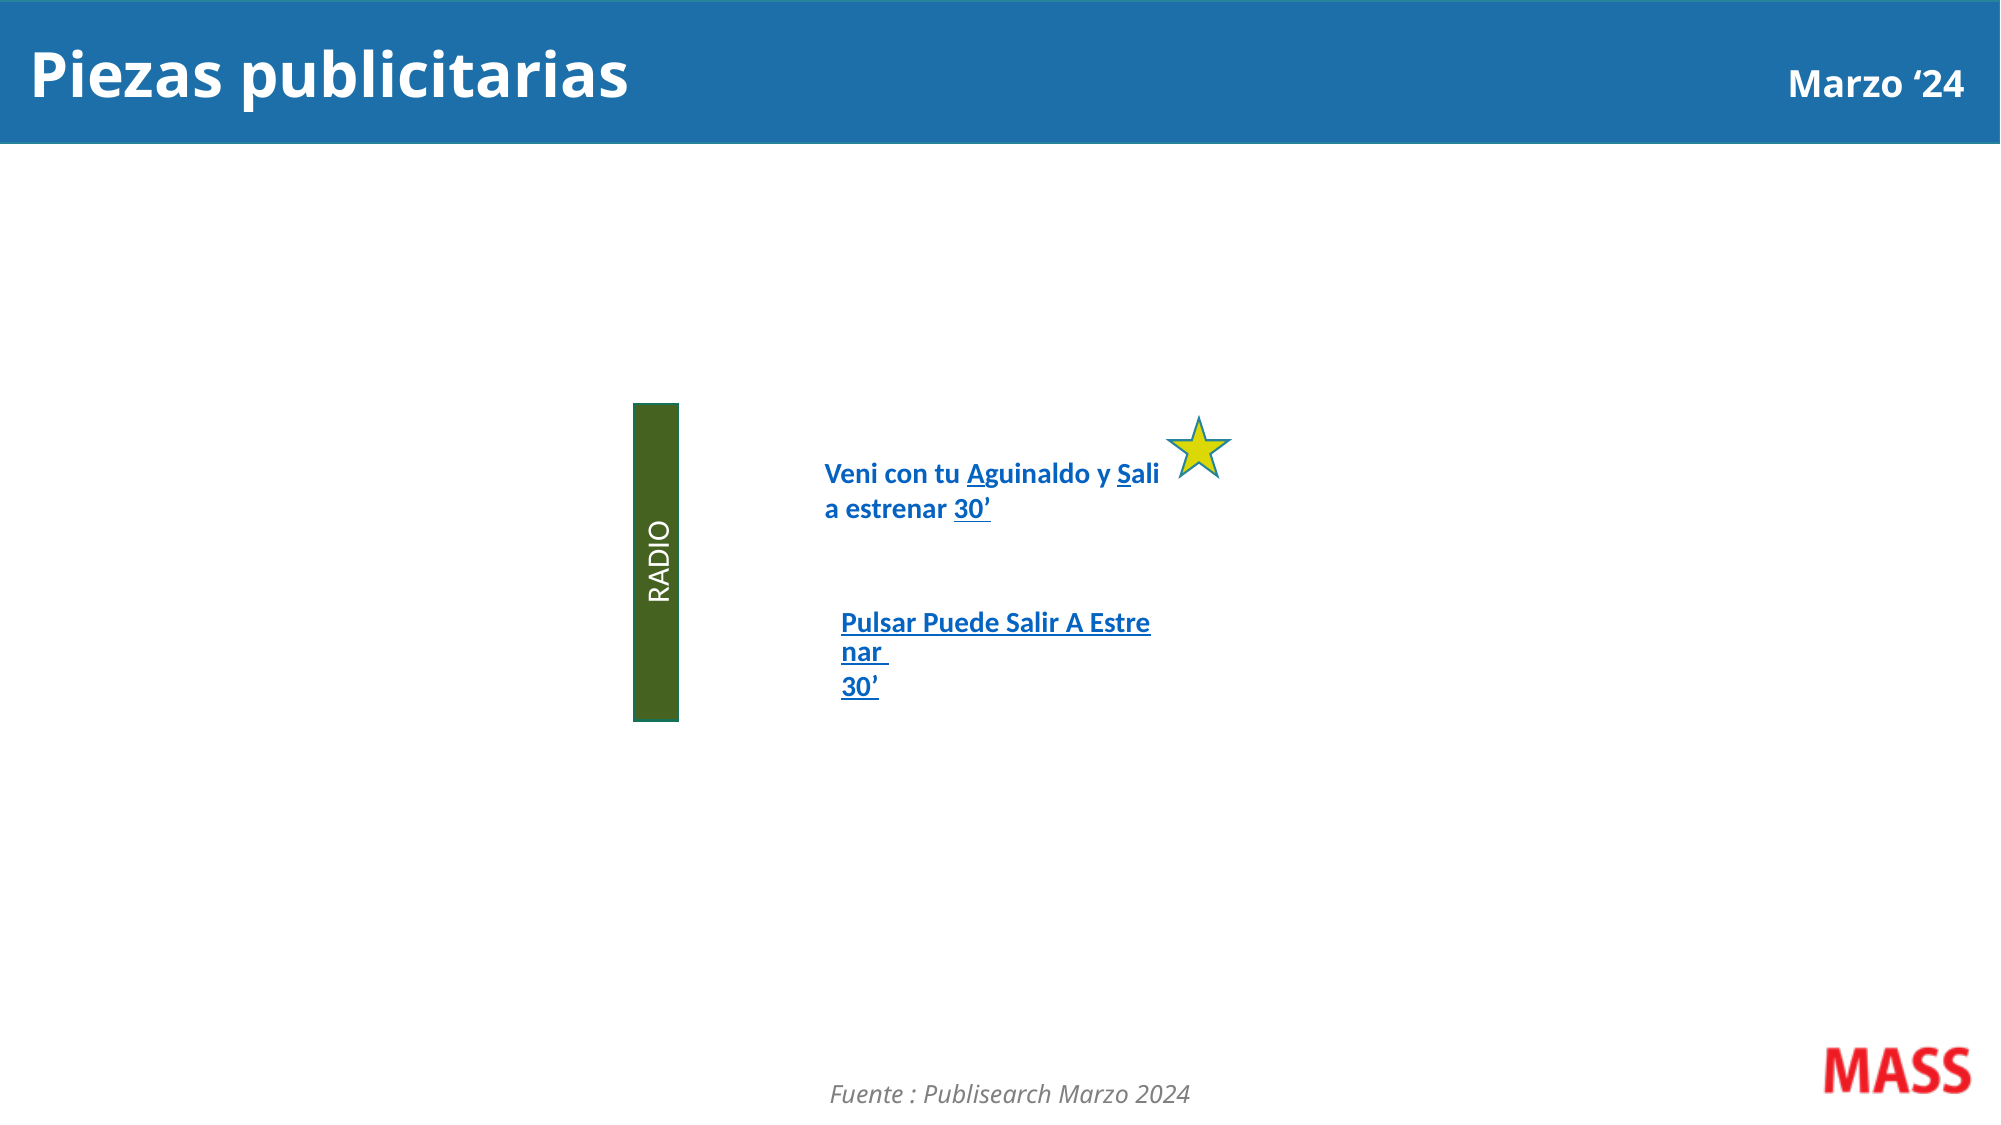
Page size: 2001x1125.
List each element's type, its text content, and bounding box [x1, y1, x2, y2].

text_box Piezas publicitarias [0, 0, 2000, 144]
text_box Fuente : Publisearch Marzo 2024 [814, 1071, 1206, 1116]
text_box RADIO [633, 403, 679, 722]
text_box [1165, 414, 1233, 479]
text_box Veni con tu Aguinaldo y Sali a estrenar 30’ [809, 447, 1190, 532]
picture [1819, 1040, 1980, 1102]
text_box Pulsar Puede Salir A Estrenar 30’ [826, 595, 1172, 681]
text_box Marzo ‘24 [1319, 52, 1980, 113]
